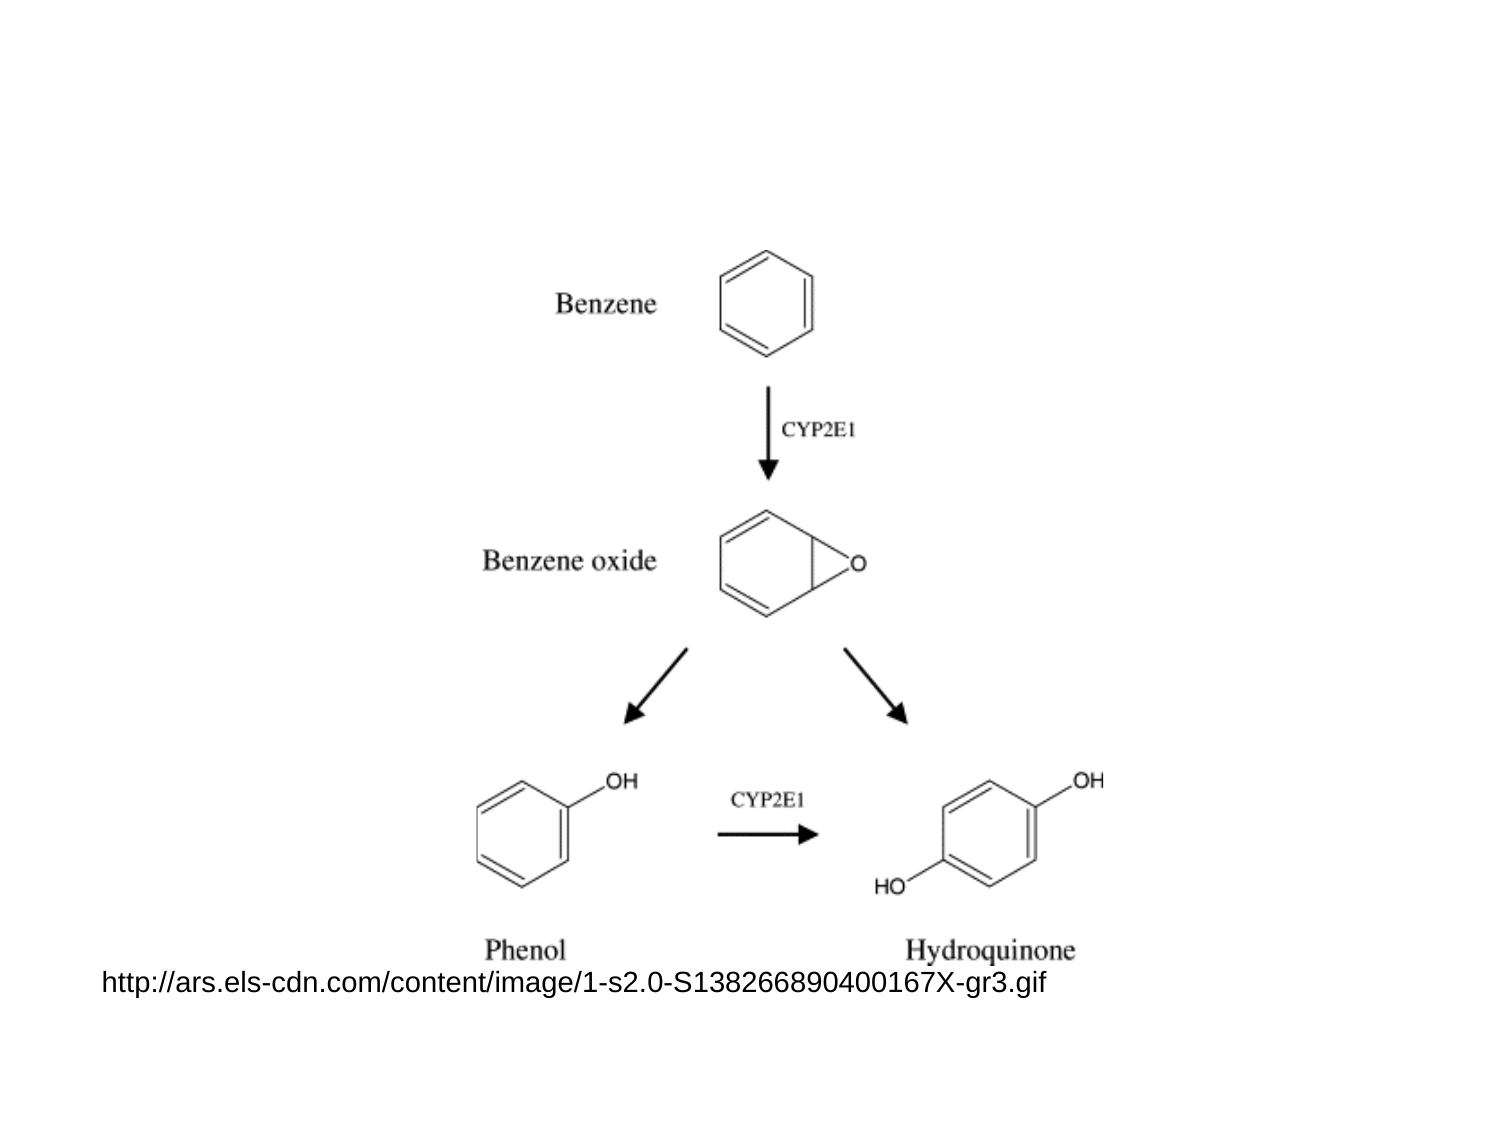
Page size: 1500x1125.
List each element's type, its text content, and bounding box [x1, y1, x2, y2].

list http://ars.els-cdn.com/content/image/1-s2.0-S138266890400167X-gr3.gif [86, 947, 1426, 1034]
text_box [476, 250, 1104, 966]
